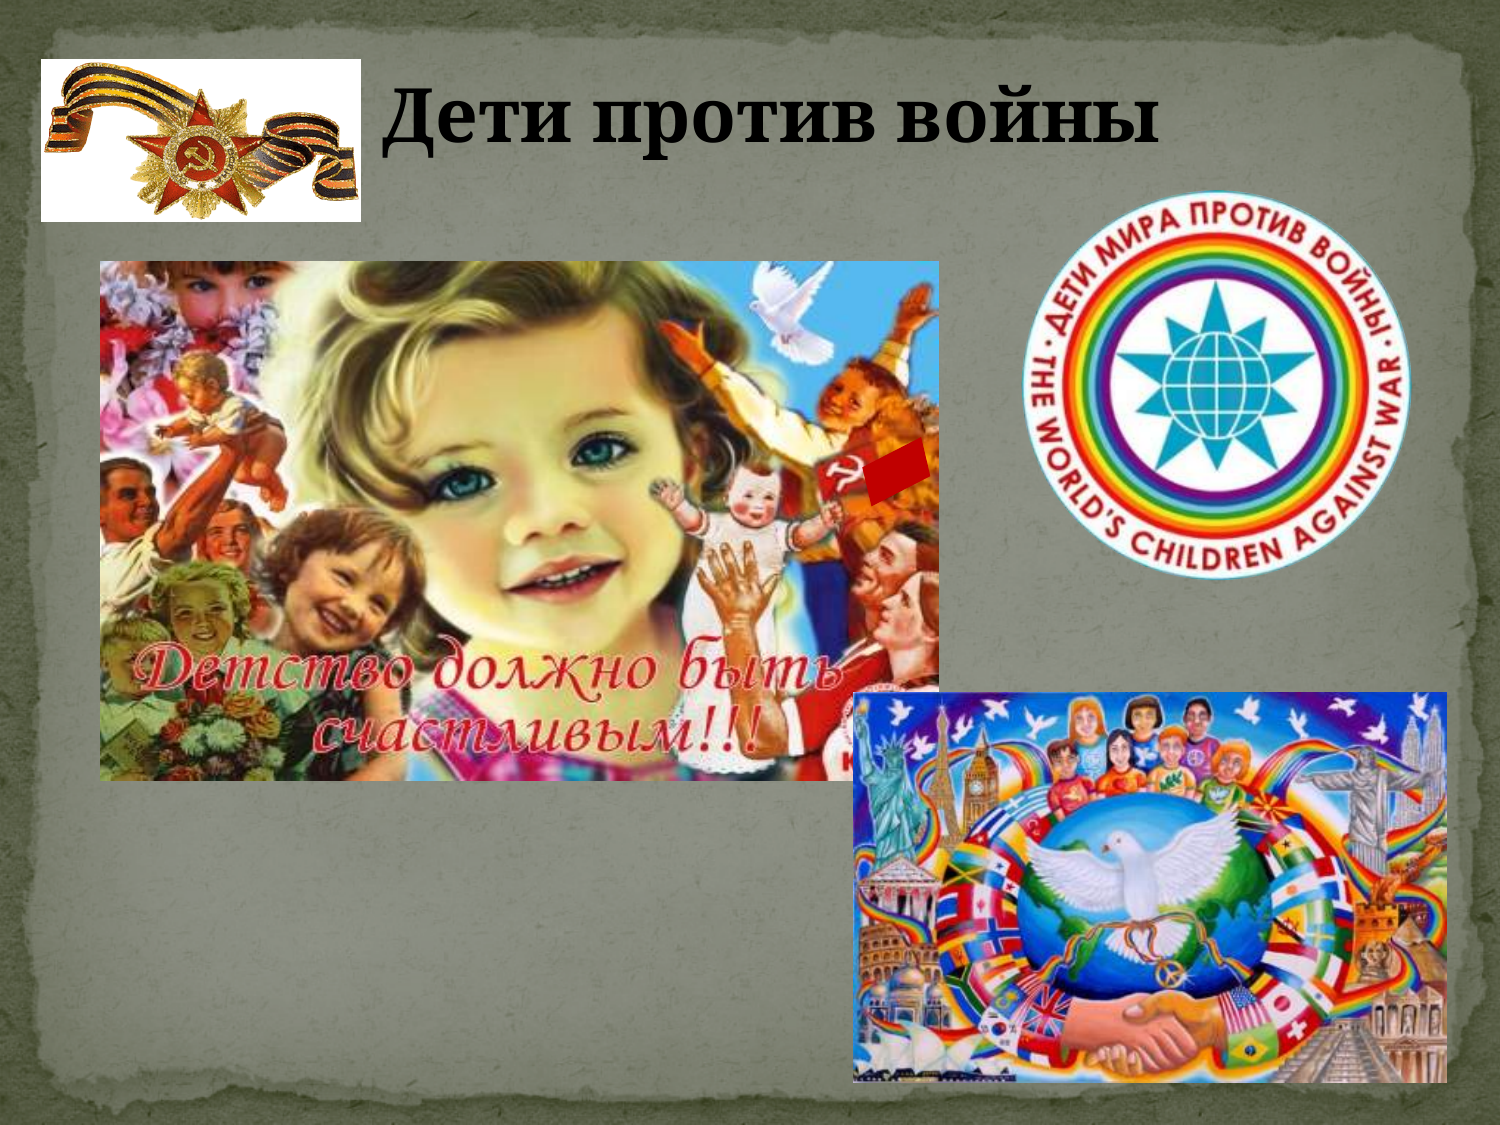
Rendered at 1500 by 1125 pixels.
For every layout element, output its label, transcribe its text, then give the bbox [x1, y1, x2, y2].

picture [1021, 190, 1412, 581]
text_box Дети против войны [368, 59, 1357, 165]
picture [41, 59, 361, 222]
picture [100, 261, 1447, 1083]
